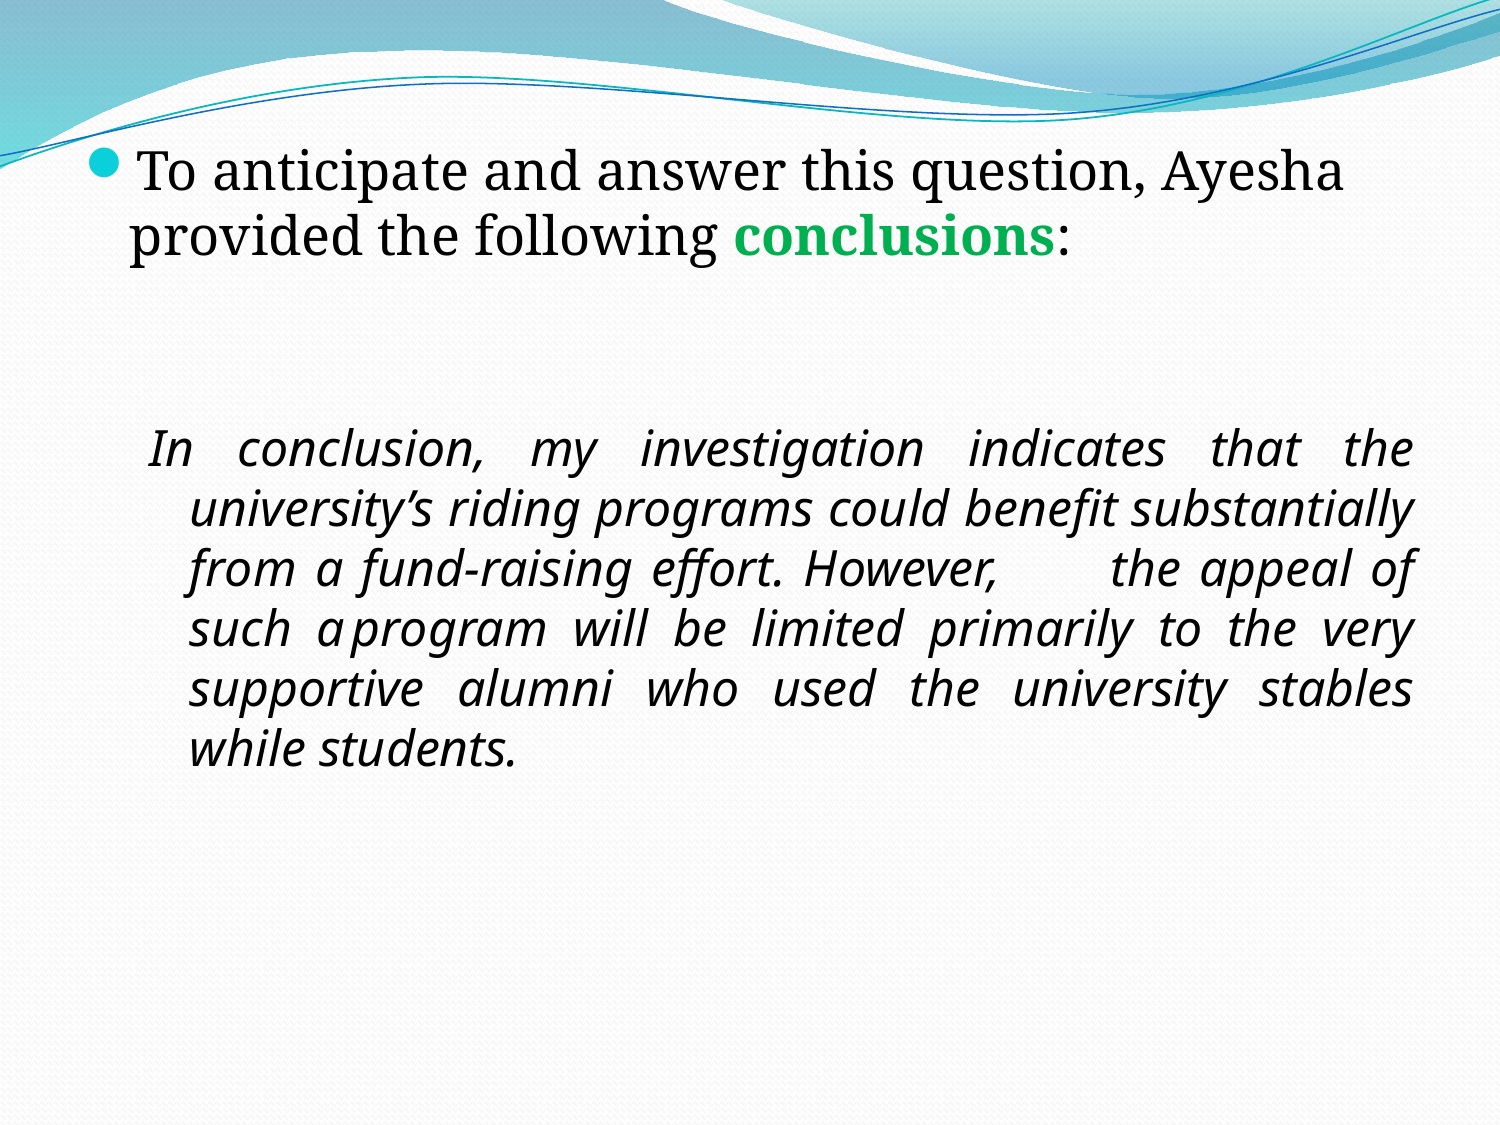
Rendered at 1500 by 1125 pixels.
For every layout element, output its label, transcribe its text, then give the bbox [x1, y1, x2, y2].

list To anticipate and answer this question, Ayesha provided the following conclusions: In conclusion, my investigation indicates that the university’s riding programs could benefit substantially from a fund-raising effort. However, the appeal of such a program will be limited primarily to the very supportive alumni who used the university stables while students. [70, 128, 1430, 1032]
